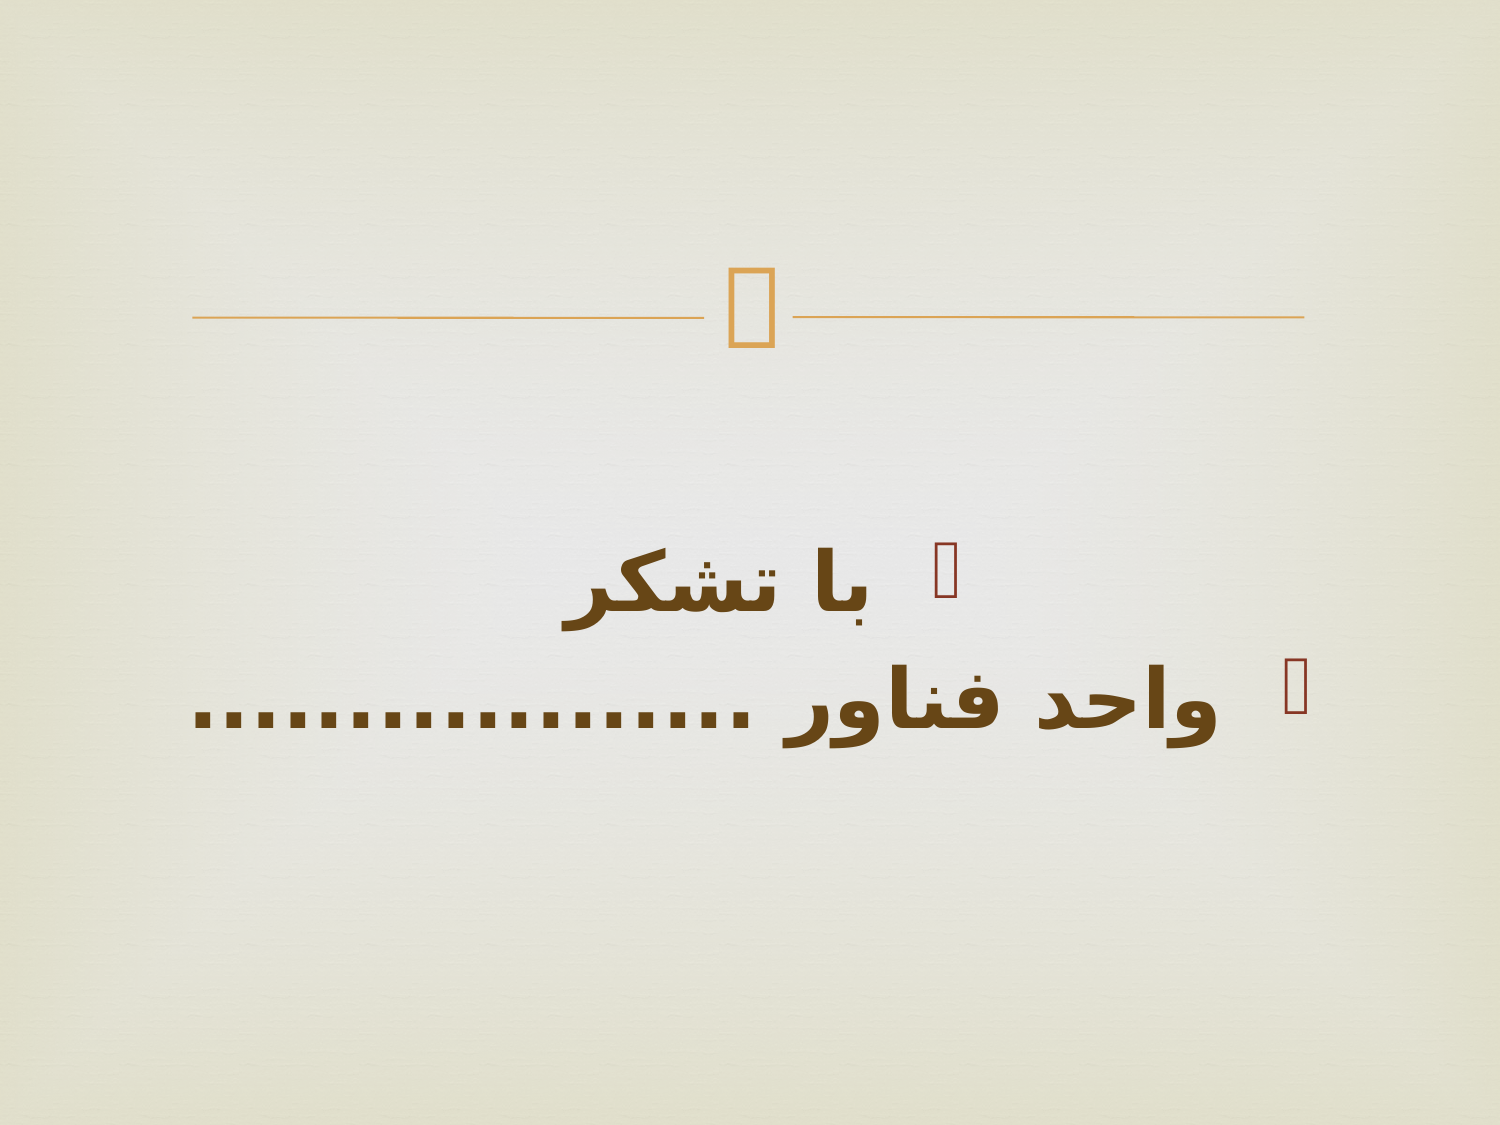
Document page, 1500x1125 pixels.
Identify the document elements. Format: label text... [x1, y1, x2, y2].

list با تشکر واحد فناور .................. [114, 368, 1386, 905]
